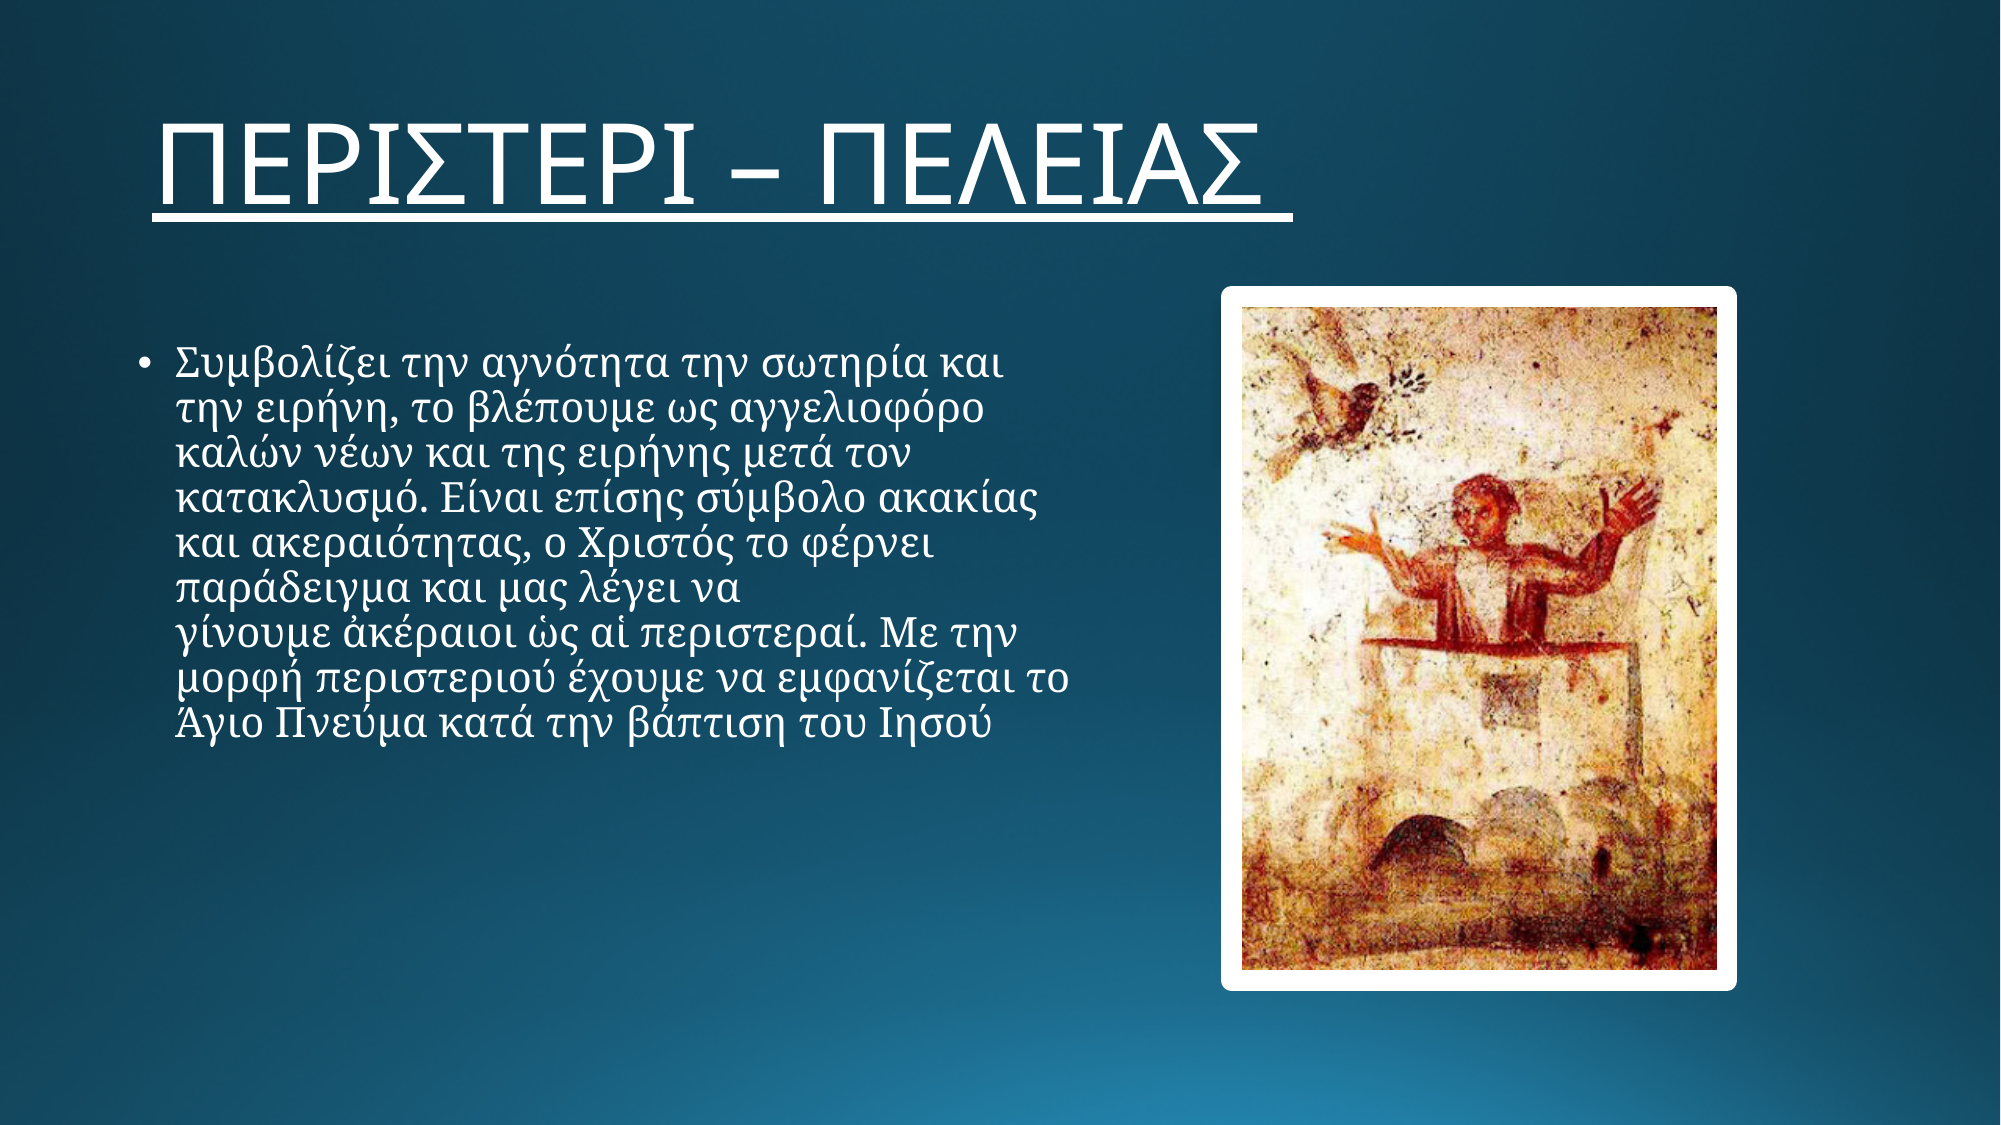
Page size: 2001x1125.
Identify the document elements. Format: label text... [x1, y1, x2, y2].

picture [0, 0, 2001, 1125]
title ΠΕΡΙΣΤΕΡΙ – ΠΕΛΕΙΑΣ [137, 59, 1863, 278]
list Συμβολίζει την αγνότητα την σωτηρία και την ειρήνη, το βλέπουμε ως αγγελιοφόρο καλών νέων και της ειρήνης μετά τον κατακλυσμό. Είναι επίσης σύμβολο ακακίας και ακεραιότητας, ο Χριστός το φέρνει παράδειγμα και μας λέγει να γίνουμε ἀκέραιοι ὡς αἱ περιστεραί. Με την μορφή περιστεριού έχουμε να εμφανίζεται το Άγιο Πνεύμα κατά την βάπτιση του Ιησού [122, 334, 1090, 891]
